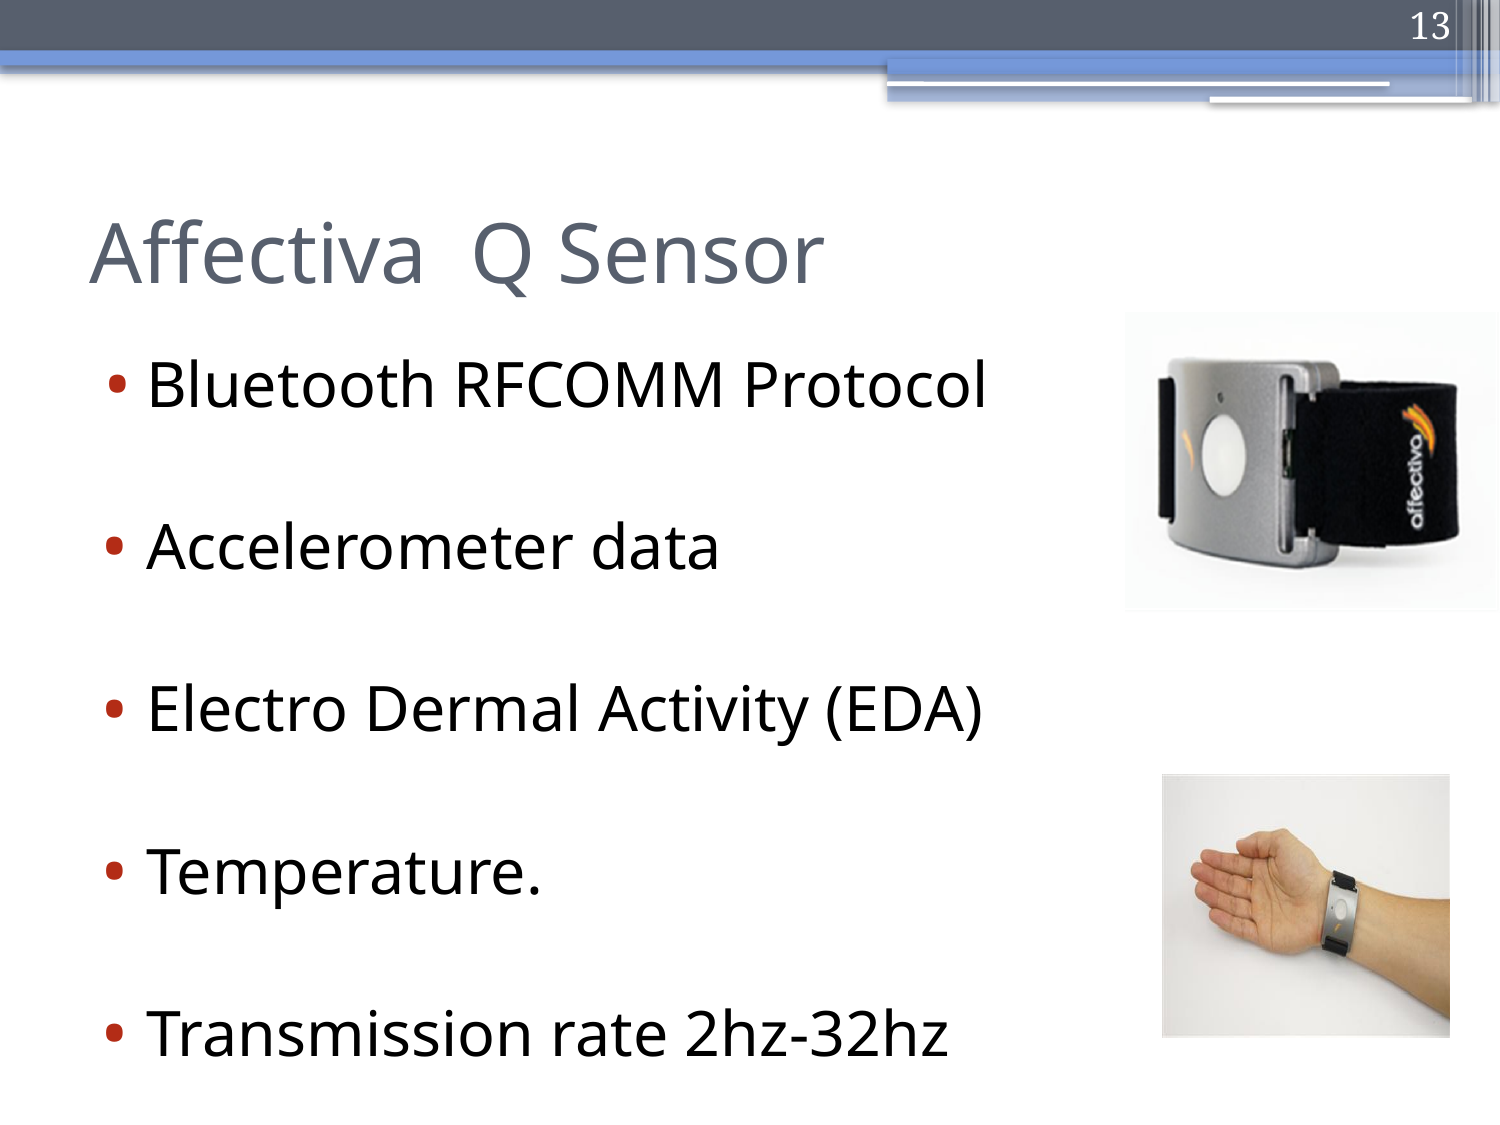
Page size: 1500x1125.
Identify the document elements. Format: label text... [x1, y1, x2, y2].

slide_number 13 [1341, 0, 1466, 61]
title Affectiva Q Sensor [75, 162, 1425, 337]
picture [1162, 774, 1451, 1038]
list Bluetooth RFCOMM Protocol Accelerometer data Electro Dermal Activity (EDA) Temperature. Transmission rate 2hz-32hz [75, 337, 1150, 1080]
picture [1124, 312, 1500, 613]
